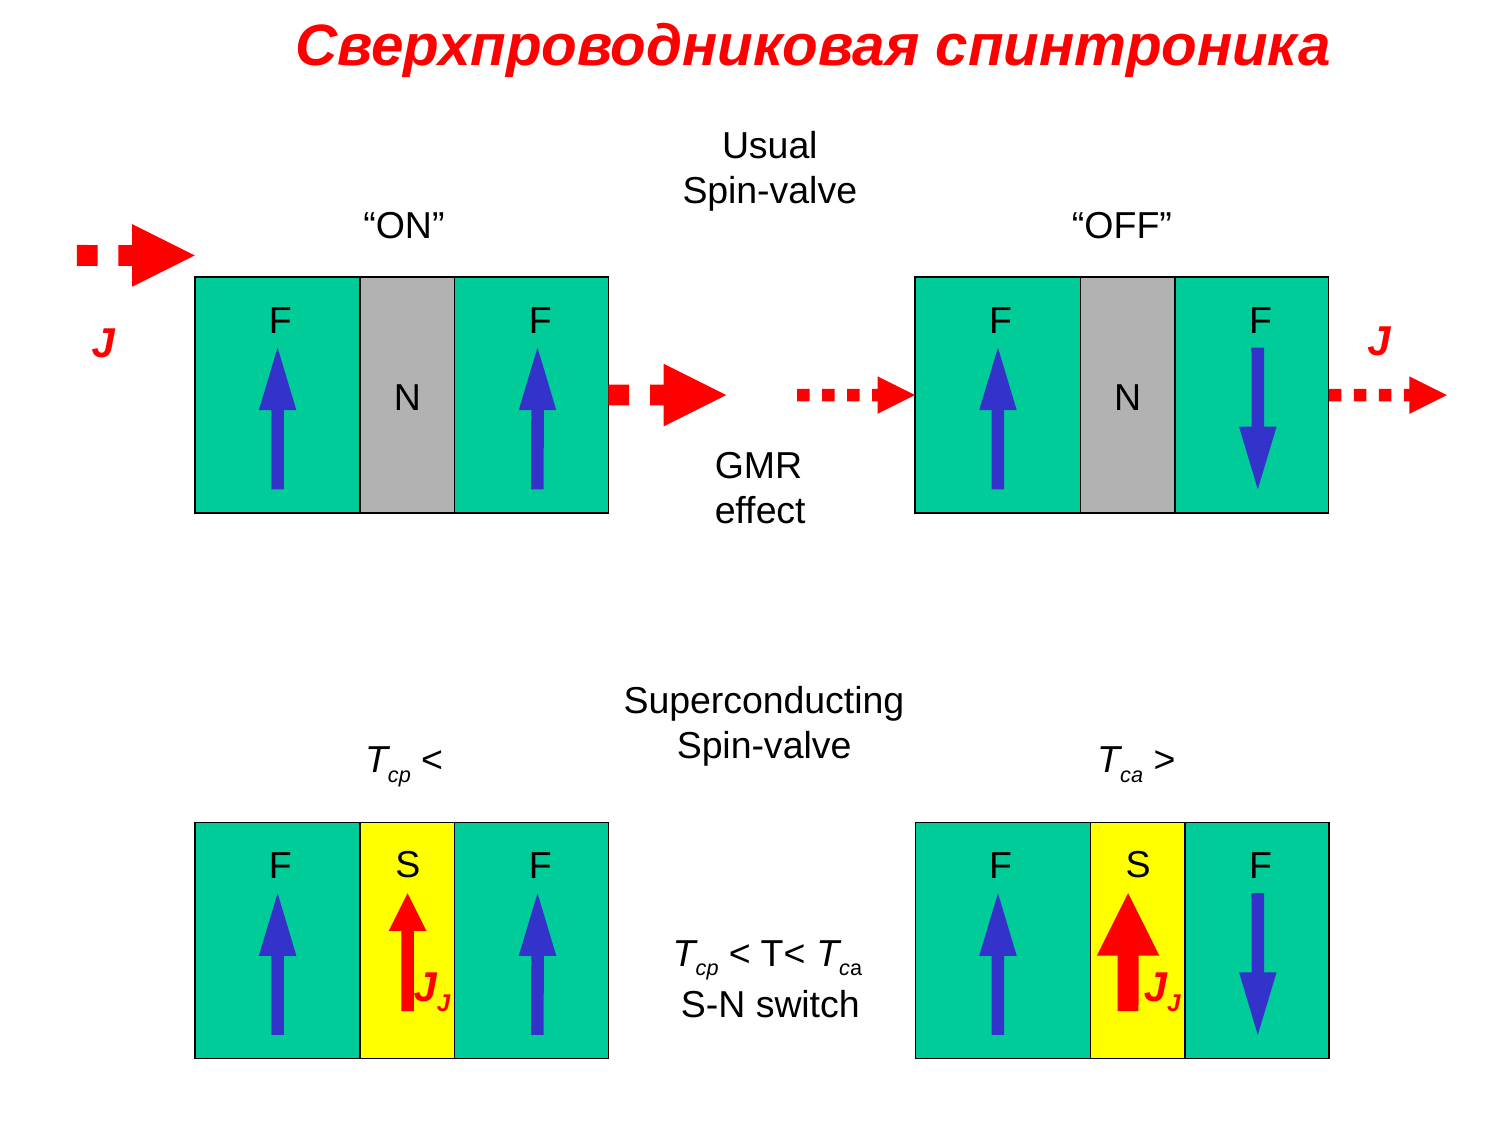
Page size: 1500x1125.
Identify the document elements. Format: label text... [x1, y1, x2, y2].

text_box S [380, 833, 436, 893]
text_box “OFF” [1057, 193, 1188, 254]
text_box N [194, 276, 360, 513]
text_box N [455, 822, 609, 1059]
text_box JJ [1129, 952, 1196, 1024]
text_box Tcp < [350, 727, 459, 794]
text_box N [194, 822, 360, 1059]
text_box [1090, 822, 1185, 1059]
text_box [915, 822, 1090, 1059]
text_box S [1110, 833, 1166, 893]
text_box F [513, 288, 567, 349]
text_box N [915, 276, 1080, 513]
text_box F [974, 834, 1028, 894]
text_box JJ [398, 952, 466, 1024]
text_box F [513, 834, 567, 894]
text_box J [76, 308, 130, 373]
text_box N [360, 276, 455, 513]
text_box [991, 893, 1005, 1035]
text_box F [254, 834, 307, 894]
text_box GMR effect [700, 433, 821, 539]
text_box Usual Spin-valve [667, 113, 872, 219]
text_box F [254, 288, 307, 349]
text_box [271, 893, 284, 1035]
text_box N [1080, 276, 1175, 513]
text_box [902, 388, 916, 402]
text_box Superconducting Spin-valve [608, 668, 920, 774]
text_box F [1234, 834, 1287, 894]
text_box [531, 347, 544, 490]
text_box [713, 388, 727, 402]
text_box Tca > [1082, 727, 1191, 794]
text_box N [455, 276, 609, 513]
text_box F [1234, 288, 1287, 349]
text_box [1121, 893, 1135, 1012]
text_box “ON” [348, 193, 460, 254]
text_box [401, 893, 414, 952]
text_box [1433, 388, 1447, 402]
text_box [1185, 822, 1329, 1059]
text_box N [1175, 276, 1329, 513]
text_box Tcp < T< Tca S-N switch [657, 905, 884, 1033]
text_box [1251, 347, 1265, 490]
text_box F [974, 288, 1028, 349]
text_box [360, 822, 455, 1059]
text_box [531, 893, 544, 1035]
text_box [271, 347, 284, 490]
text_box J [1352, 306, 1406, 371]
text_box [991, 347, 1005, 490]
text_box [181, 249, 195, 262]
text_box [1251, 893, 1265, 1035]
text_box Сверхпроводниковая спинтроника [281, 0, 1346, 85]
